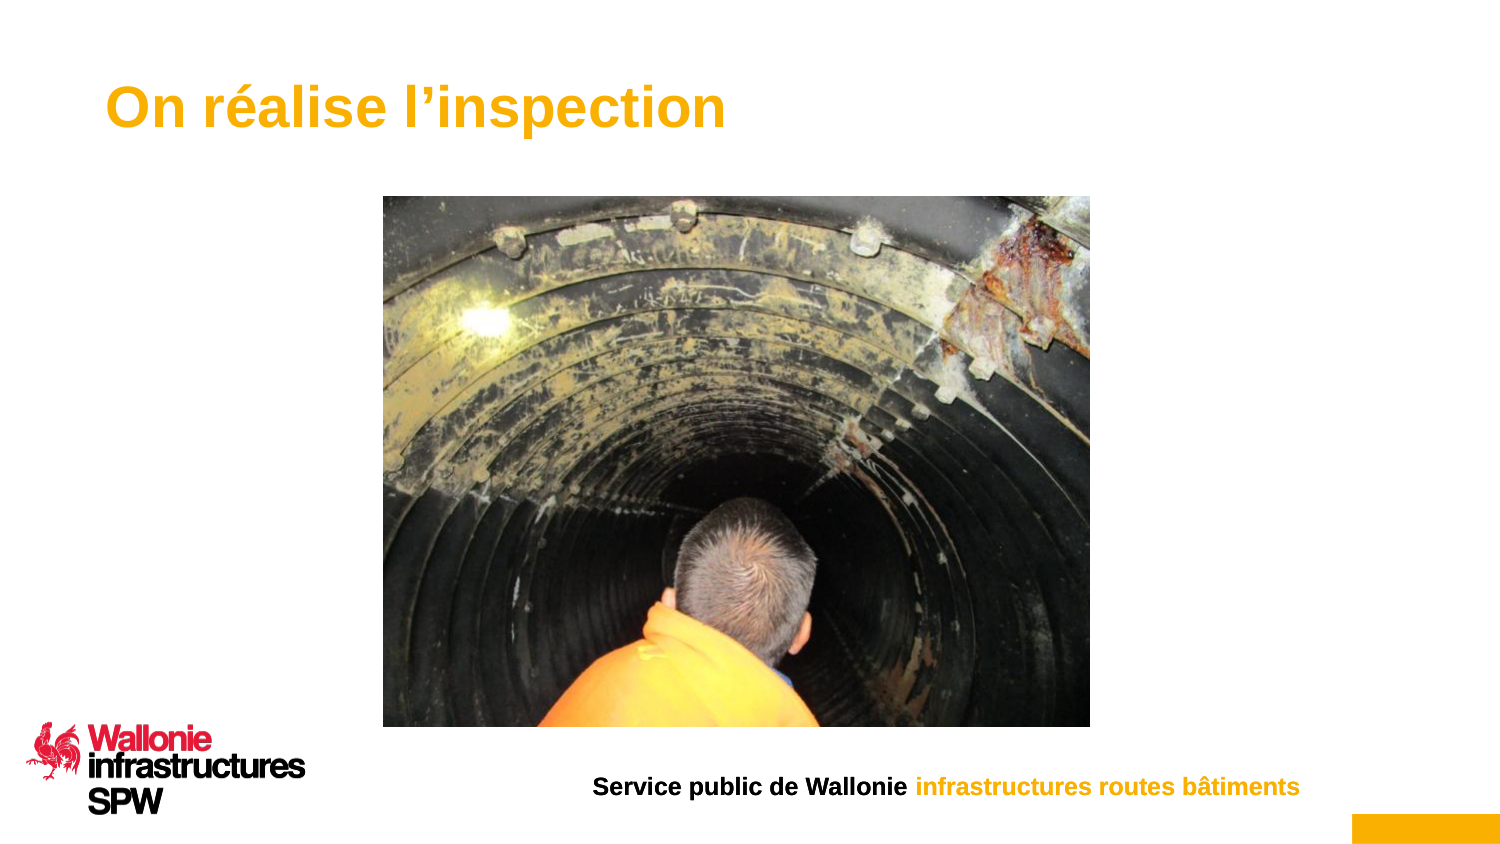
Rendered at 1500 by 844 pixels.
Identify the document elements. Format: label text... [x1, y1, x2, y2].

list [383, 196, 1090, 727]
title On réalise l’inspection [90, 33, 1382, 175]
picture [0, 696, 332, 841]
